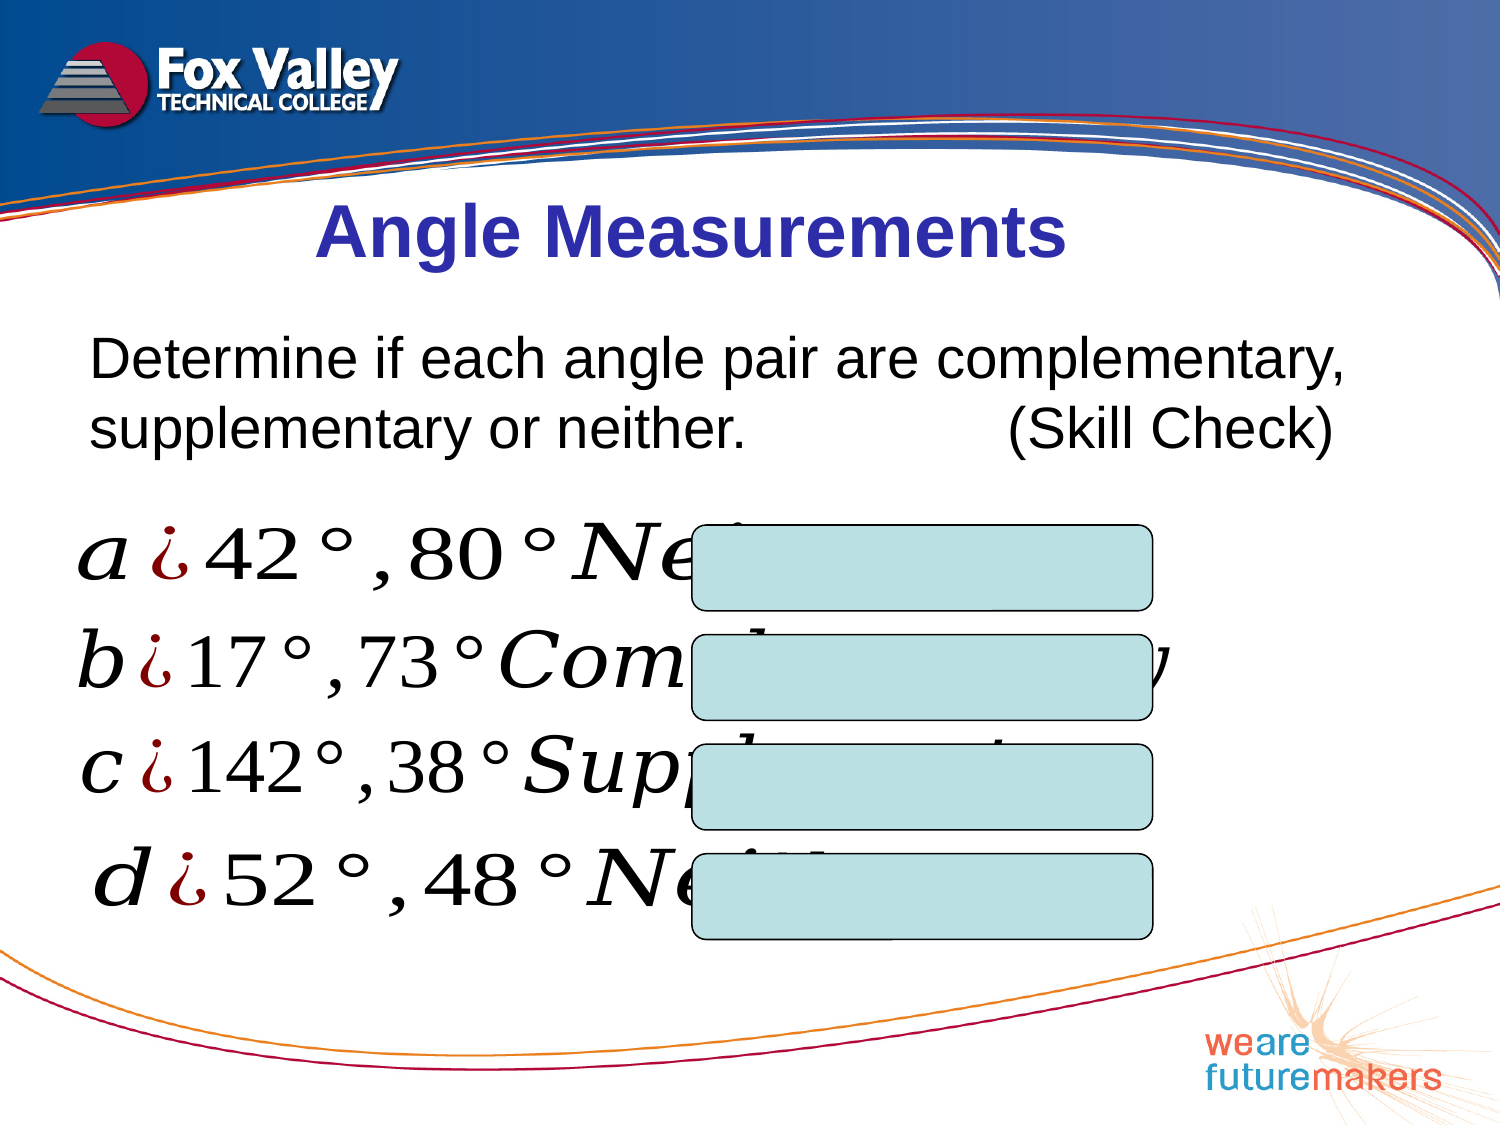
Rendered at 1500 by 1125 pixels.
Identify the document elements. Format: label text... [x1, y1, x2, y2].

text_box [691, 634, 1153, 721]
text_box Angle Measurements [299, 174, 1085, 280]
text_box [691, 744, 1153, 830]
text_box Determine if each angle pair are complementary, supplementary or neither. (Skill Check) [75, 312, 1388, 468]
text_box [691, 853, 1153, 940]
picture [0, 0, 1500, 1125]
text_box [691, 525, 1153, 611]
